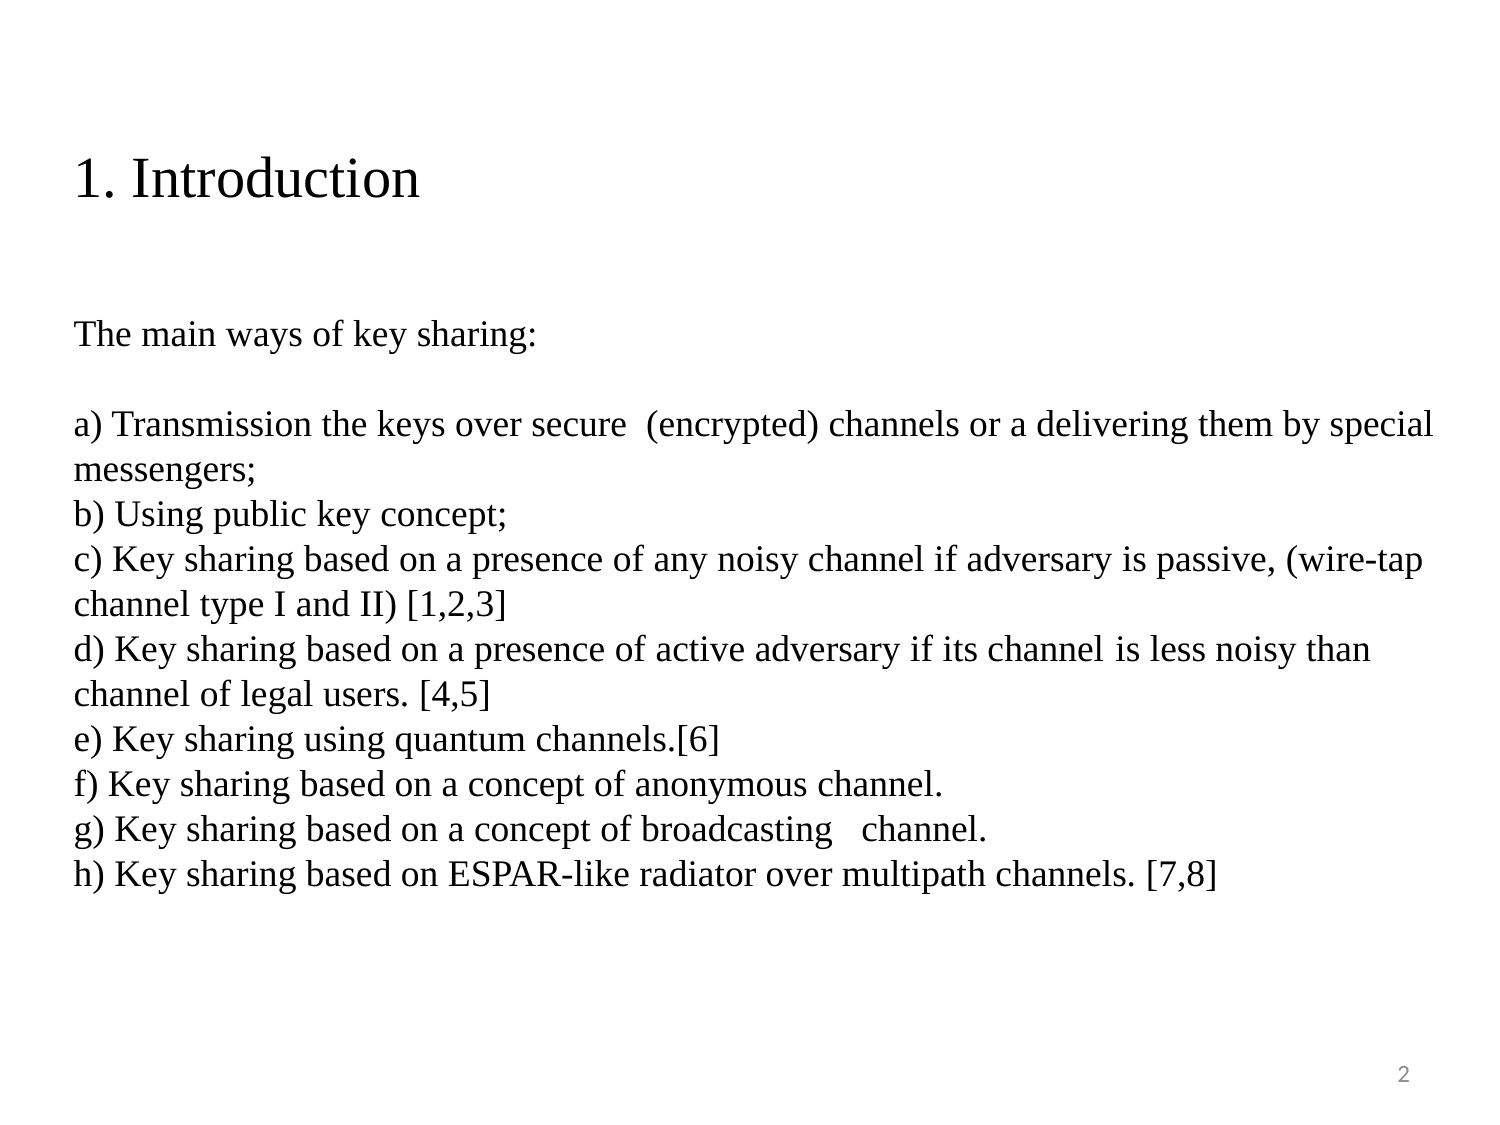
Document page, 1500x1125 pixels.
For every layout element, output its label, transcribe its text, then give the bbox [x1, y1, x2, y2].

slide_number 2 [1074, 1042, 1425, 1103]
title 1. Introduction The main ways of key sharing: a) Transmission the keys over secure (encrypted) channels or a delivering them by special messengers; b) Using public key concept; c) Key sharing based on a presence of any noisy channel if adversary is passive, (wire-tap channel type I and II) [1,2,3] d) Key sharing based on a presence of active adversary if its channel is less noisy than channel of legal users. [4,5] e) Key sharing using quantum channels.[6] f) Key sharing based on a concept of anonymous channel. g) Key sharing based on a concept of broadcasting channel. h) Key sharing based on ESPAR-like radiator over multipath channels. [7,8] [58, 140, 1500, 1092]
